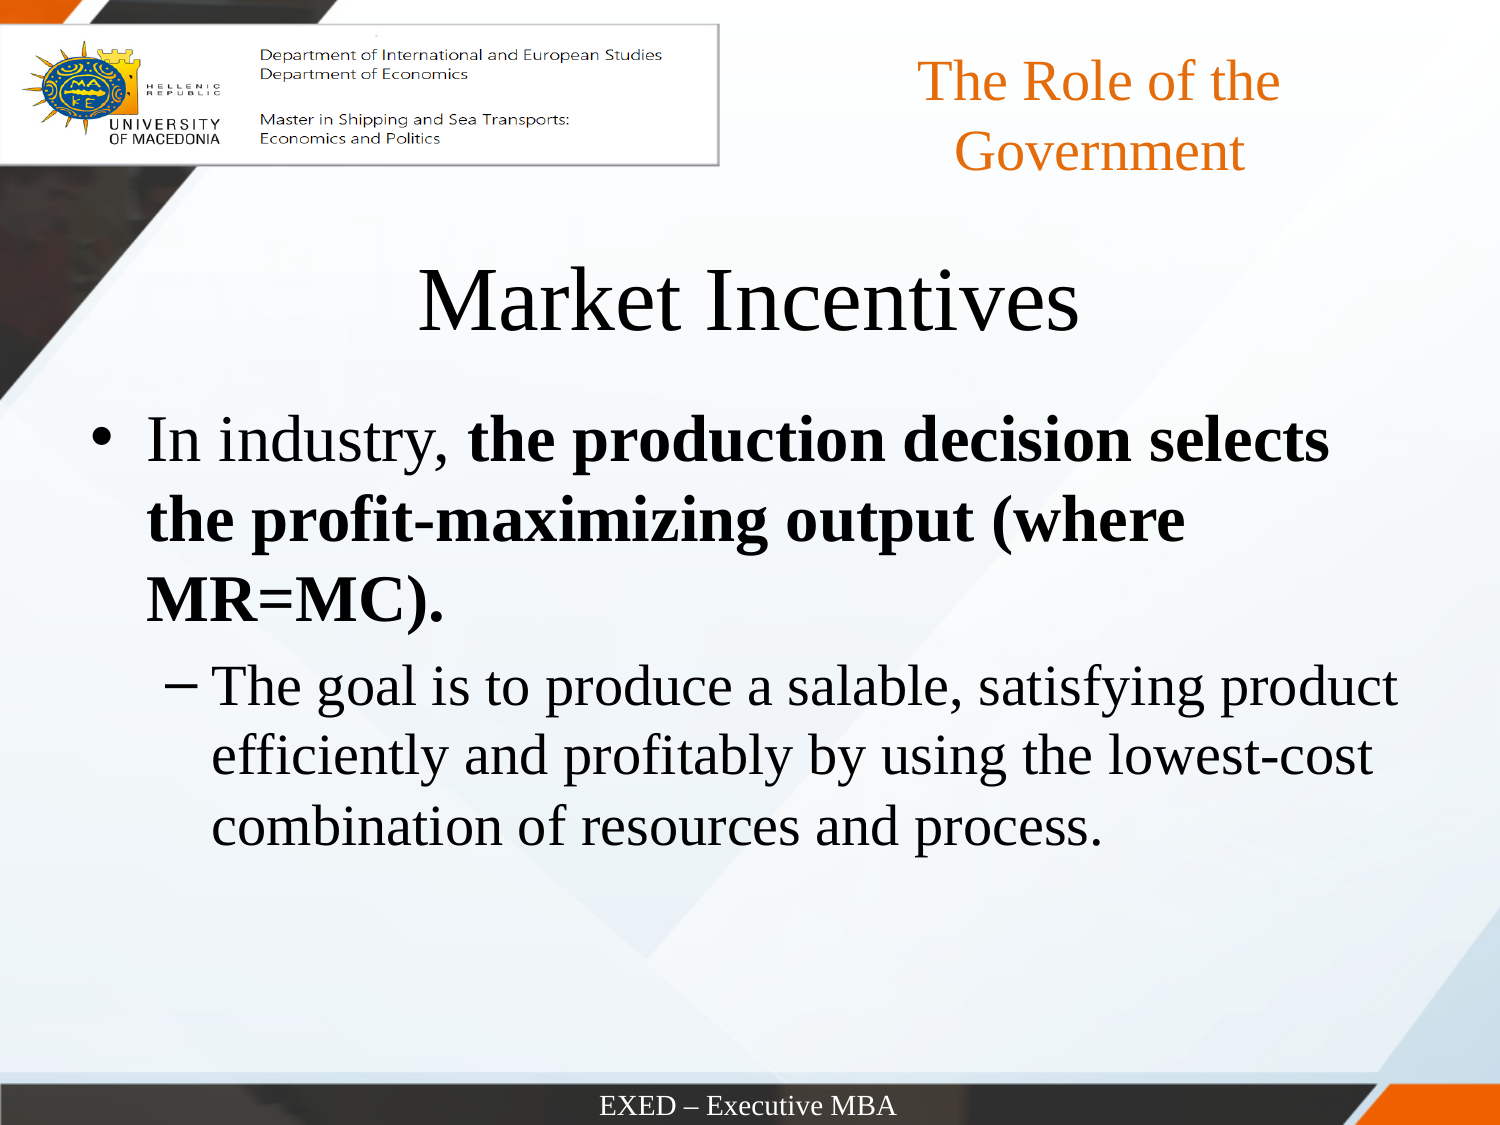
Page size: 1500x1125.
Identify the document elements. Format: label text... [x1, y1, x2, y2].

list In industry, the production decision selects the profit-maximizing output (where MR=MC). The goal is to produce a salable, satisfying product efficiently and profitably by using the lowest-cost combination of resources and process. [74, 387, 1426, 976]
text_box EXED – Executive MBA [0, 1078, 1499, 1125]
picture [0, 0, 1500, 1125]
title Market Incentives [74, 199, 1426, 387]
text_box The Role of the Government [849, 50, 1350, 175]
